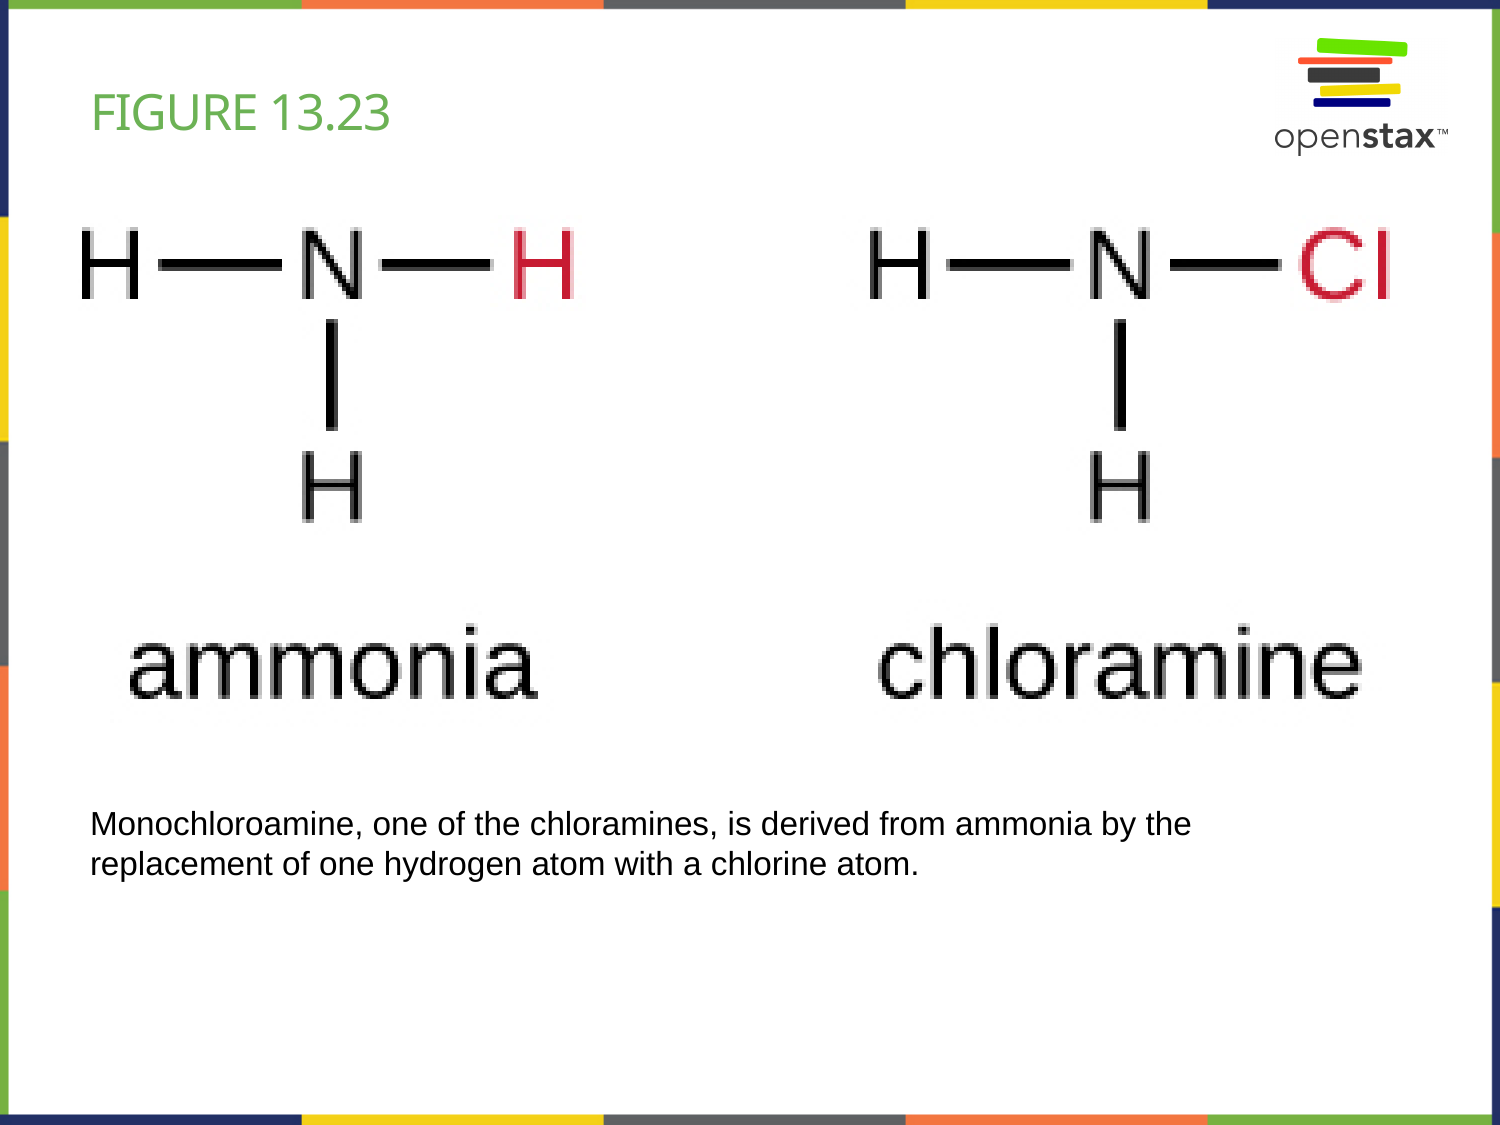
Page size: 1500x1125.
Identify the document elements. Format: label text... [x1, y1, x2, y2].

title Figure 13.23 [75, 39, 1274, 148]
list Monochloroamine, one of the chloramines, is derived from ammonia by the replacement of one hydrogen atom with a chlorine atom. [75, 794, 1398, 986]
picture [0, 0, 1500, 1125]
